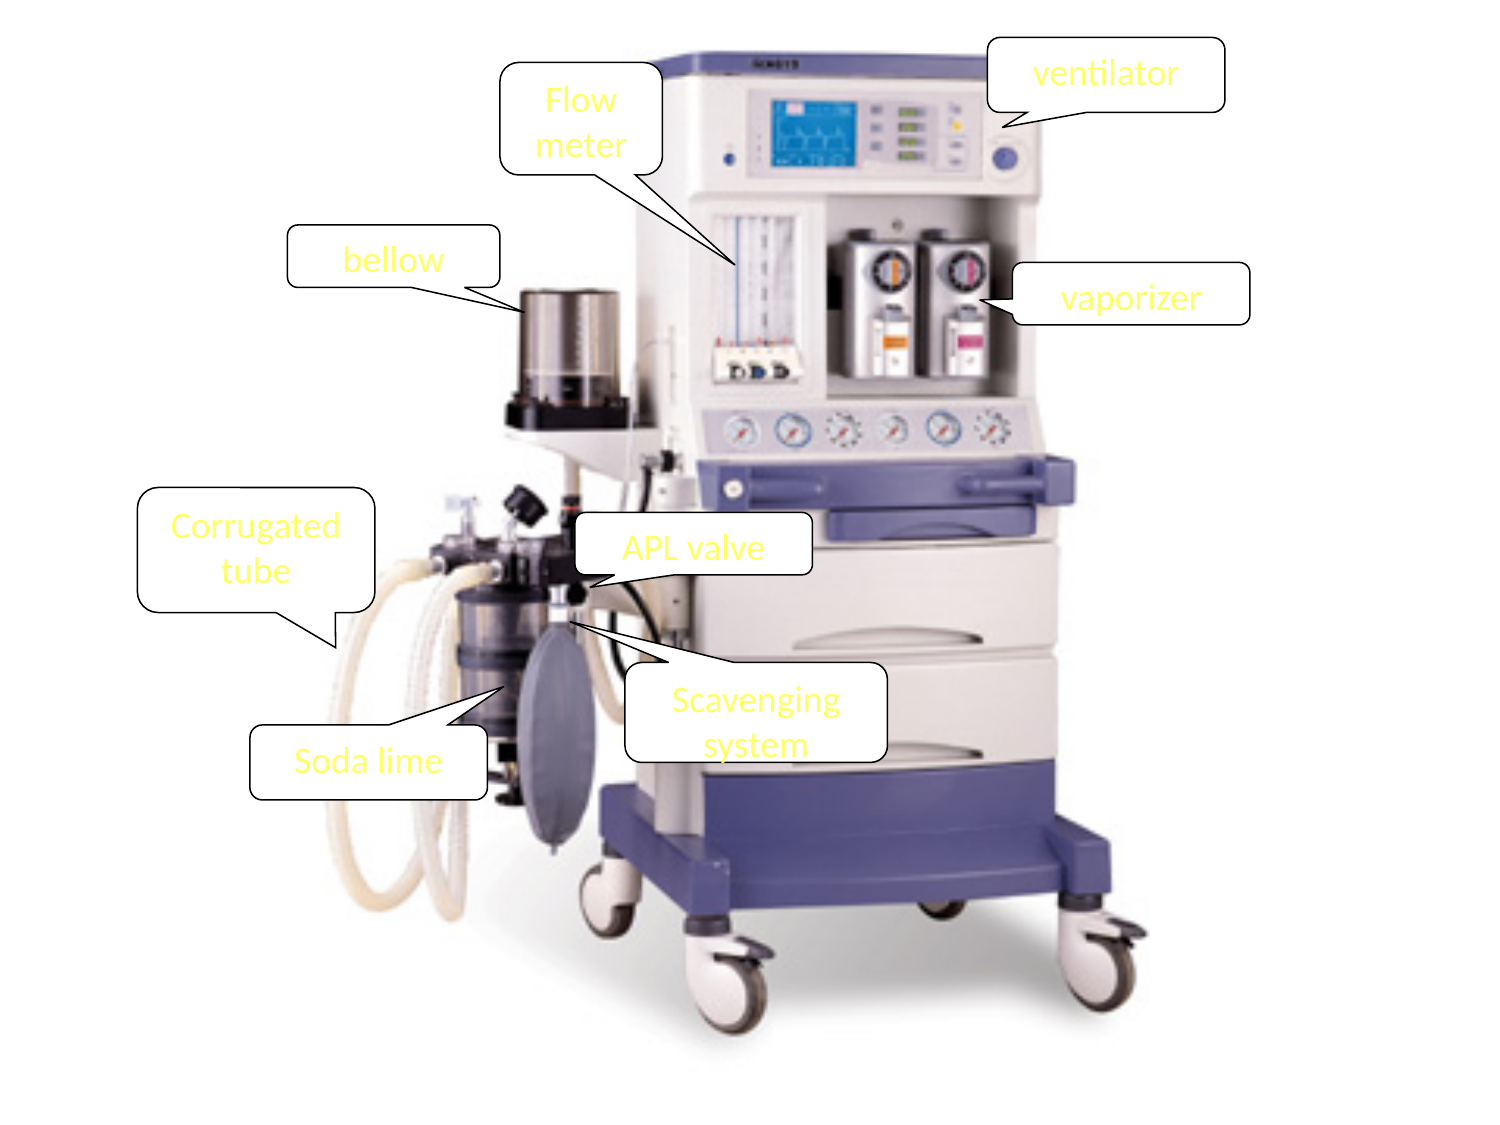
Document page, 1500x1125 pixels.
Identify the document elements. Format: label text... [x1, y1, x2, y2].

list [249, 0, 1251, 1125]
text_box Corrugated tube [137, 487, 244, 613]
